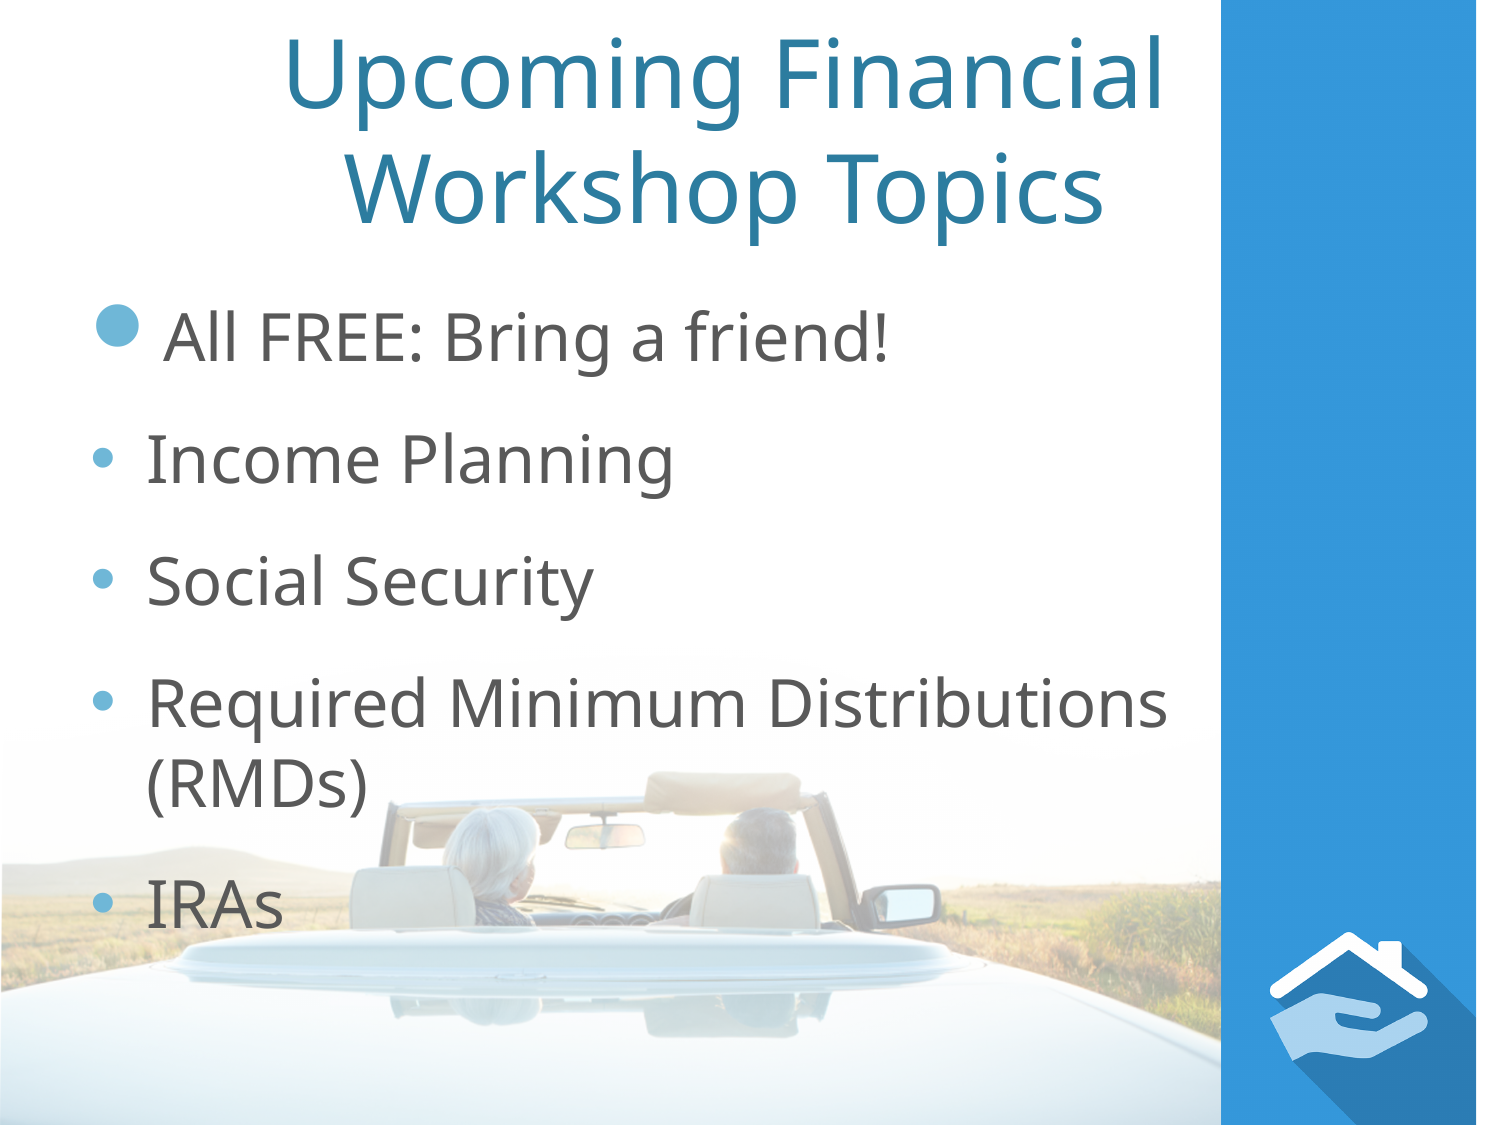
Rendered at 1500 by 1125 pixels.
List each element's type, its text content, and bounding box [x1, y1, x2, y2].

title Upcoming Financial Workshop Topics [75, 25, 1375, 250]
list All FREE: Bring a friend! Income Planning Social Security Required Minimum Distributions (RMDs) IRAs [75, 287, 1325, 1025]
picture [0, 0, 1500, 1125]
